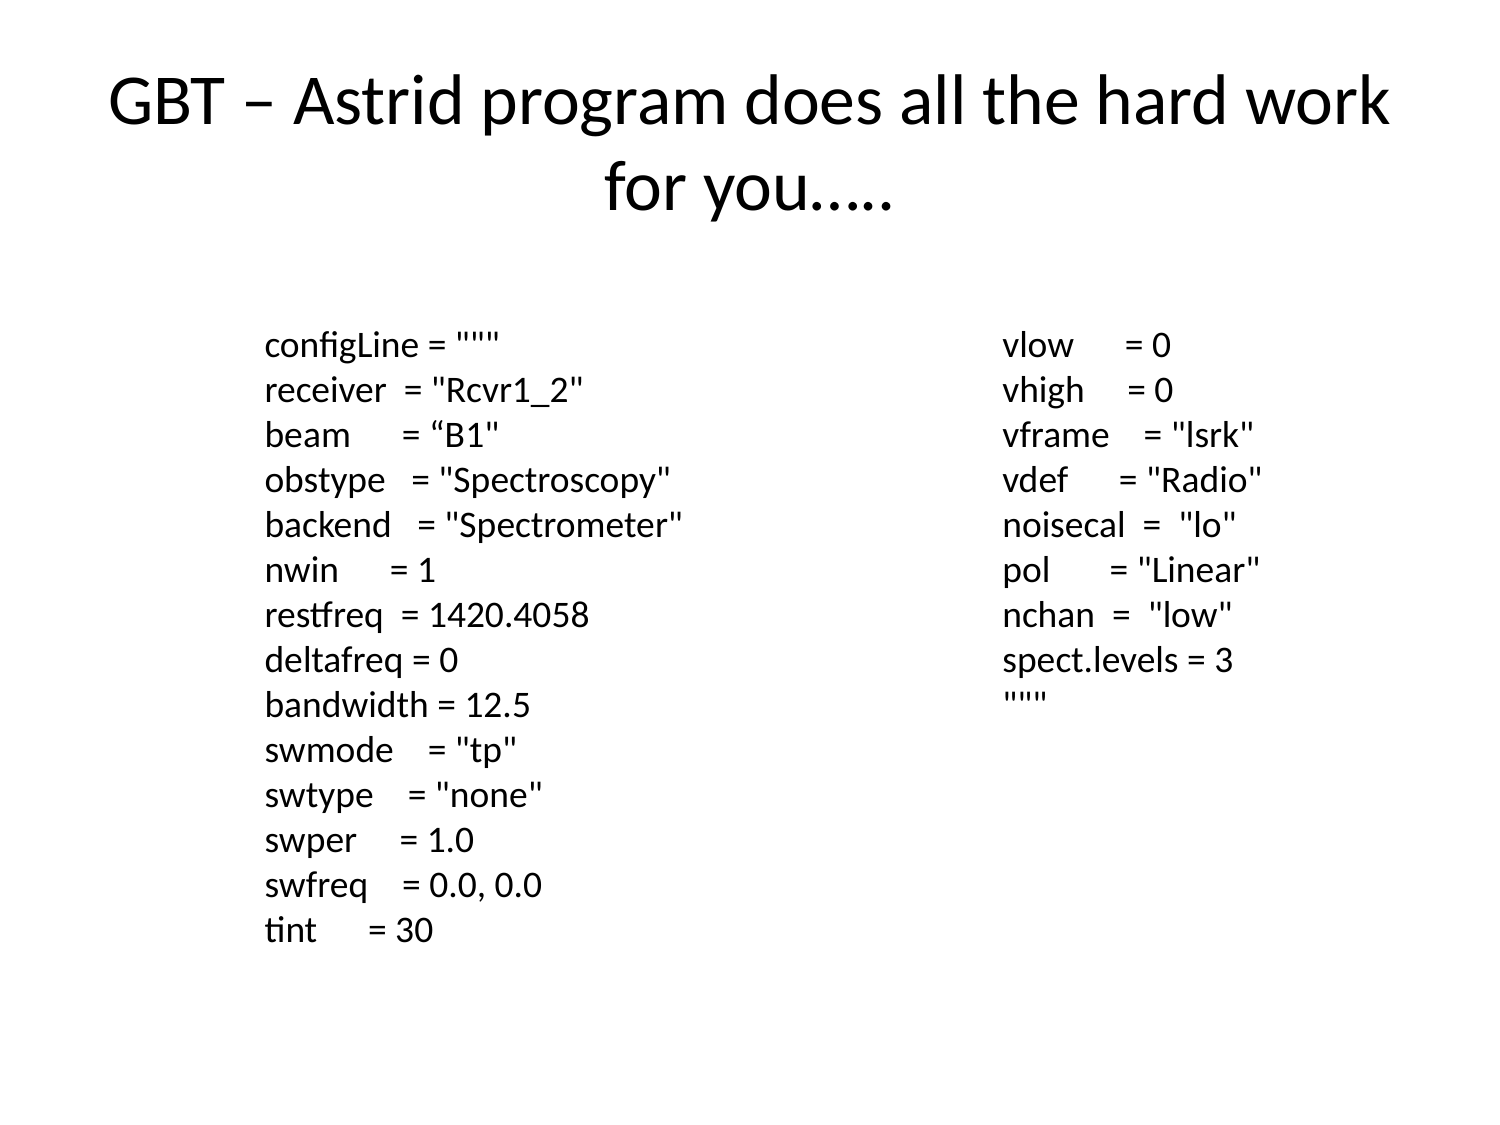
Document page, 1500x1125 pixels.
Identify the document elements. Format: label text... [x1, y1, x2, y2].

text_box vlow = 0 vhigh = 0 vframe = "lsrk" vdef = "Radio" noisecal = "lo" pol = "Linear" nchan = "low" spect.levels = 3 """ [837, 312, 1500, 778]
title GBT – Astrid program does all the hard work for you….. [75, 45, 1425, 233]
text_box configLine = """ receiver = "Rcvr1_2" beam = “B1" obstype = "Spectroscopy" backend = "Spectrometer" nwin = 1 restfreq = 1420.4058 deltafreq = 0 bandwidth = 12.5 swmode = "tp" swtype = "none" swper = 1.0 swfreq = 0.0, 0.0 tint = 30 [99, 312, 763, 1003]
